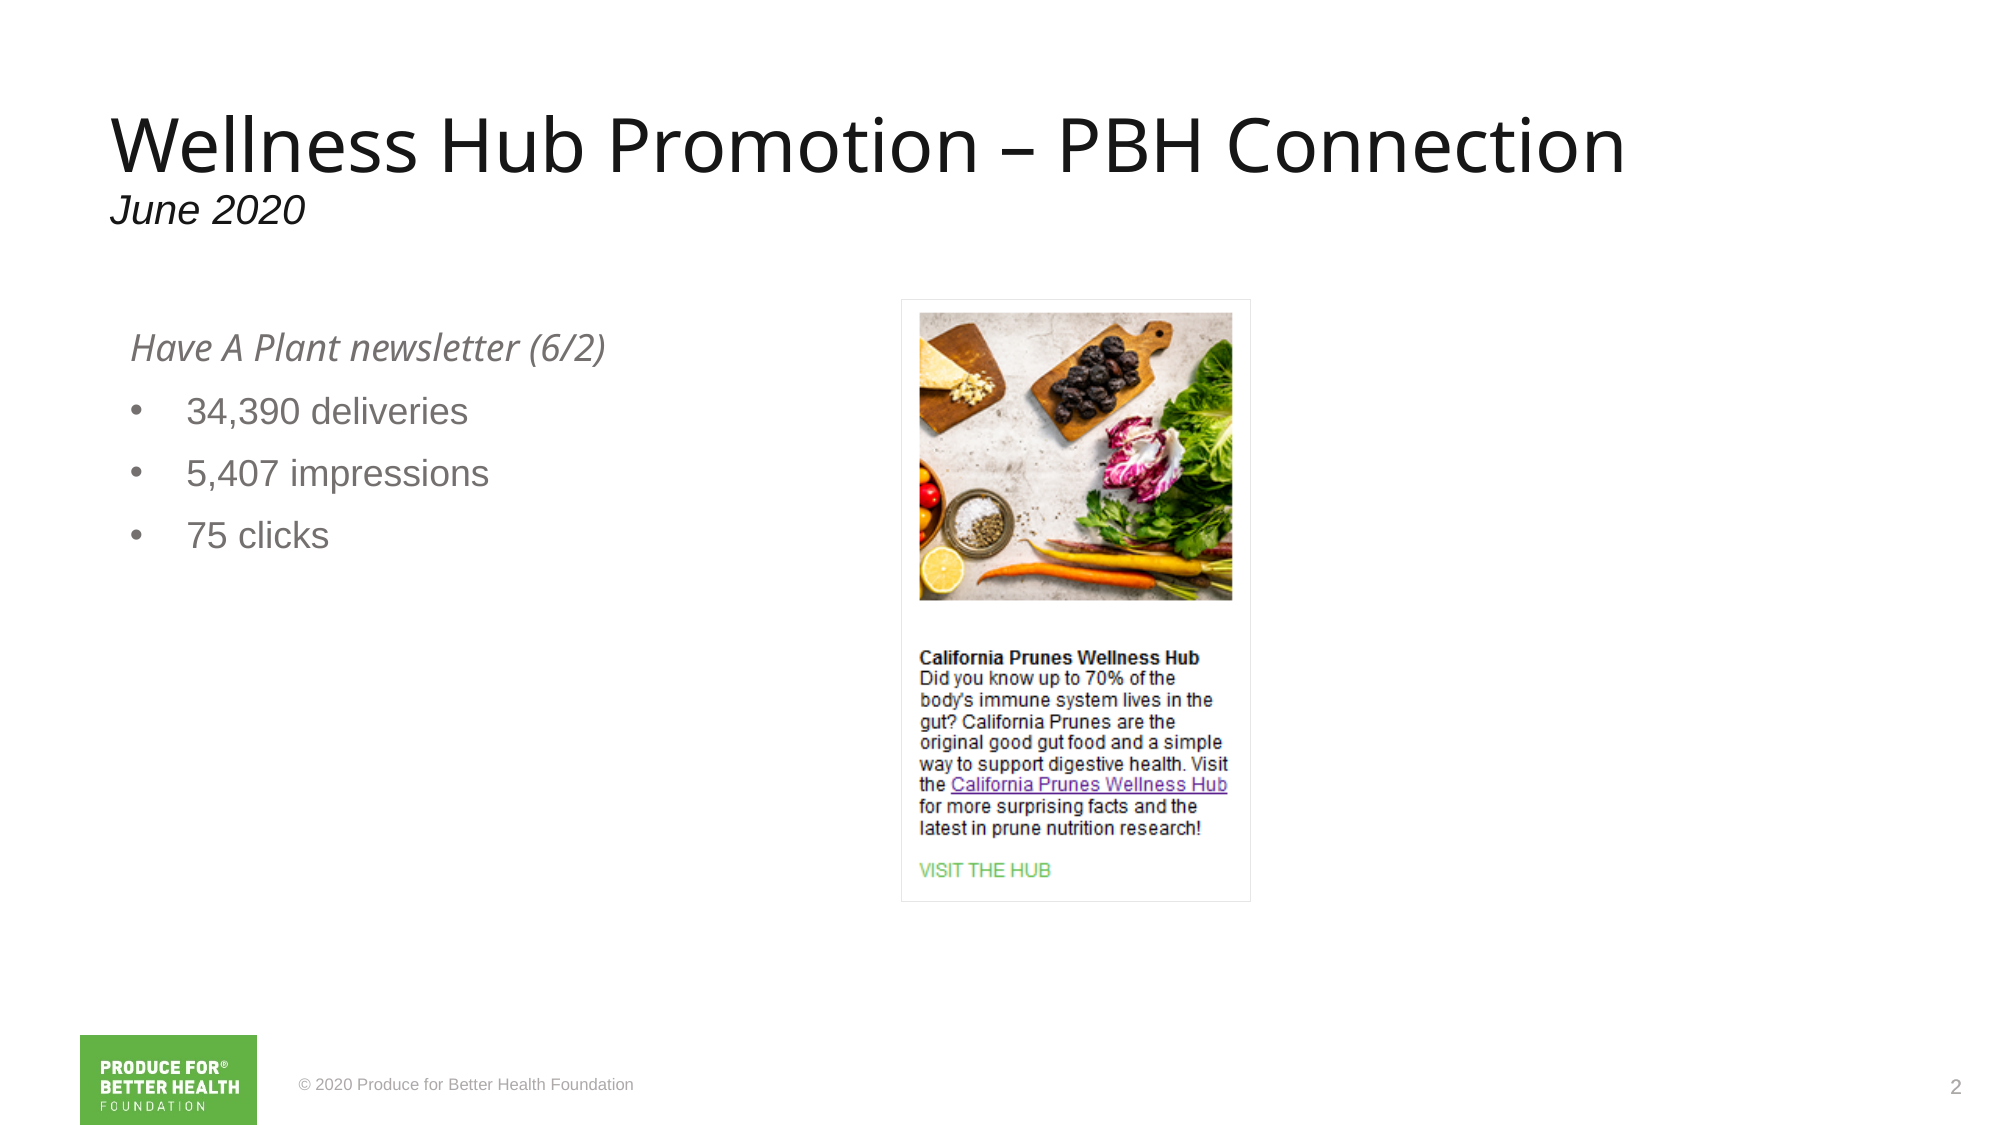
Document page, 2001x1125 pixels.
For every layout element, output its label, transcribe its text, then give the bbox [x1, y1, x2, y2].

picture [80, 1035, 257, 1125]
title Wellness Hub Promotion – PBH Connection June 2020 [95, 63, 1893, 242]
picture [901, 299, 1251, 902]
subtitle Have A Plant newsletter (6/2) 34,390 deliveries 5,407 impressions 75 clicks [114, 299, 793, 569]
